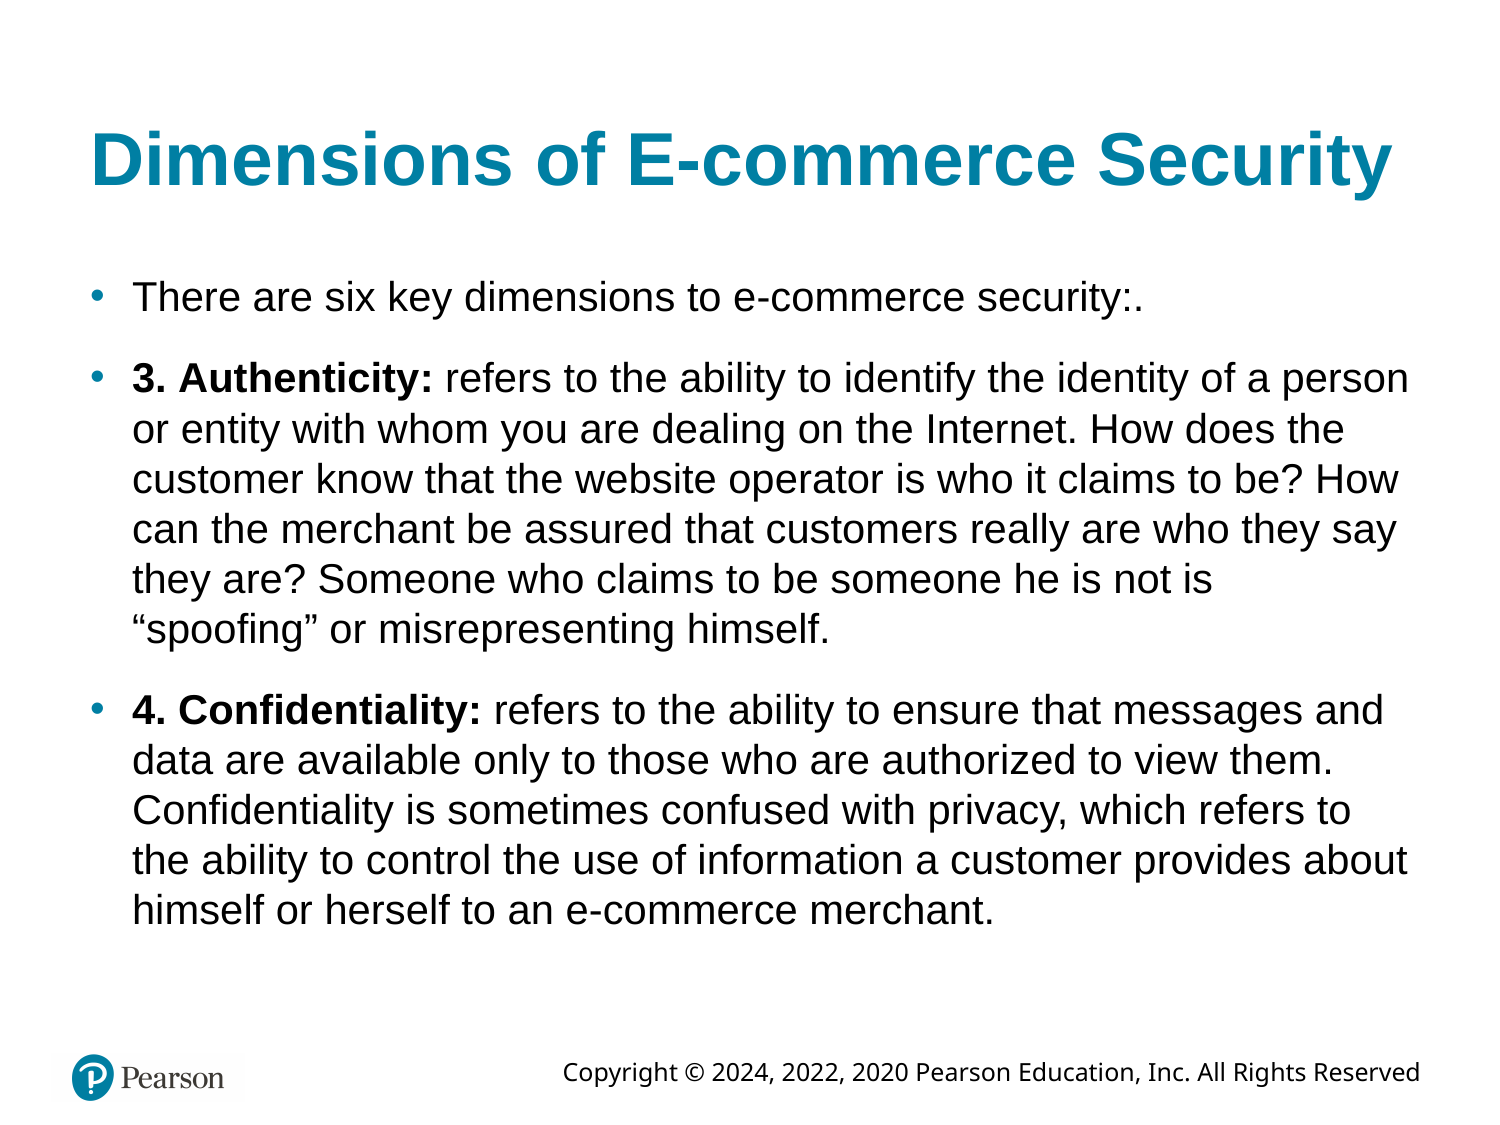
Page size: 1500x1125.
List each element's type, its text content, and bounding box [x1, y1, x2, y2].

picture [51, 1053, 245, 1102]
title Dimensions of E-commerce Security [75, 35, 1425, 216]
list There are six key dimensions to e-commerce security:. 3. Authenticity: refers to the ability to identify the identity of a person or entity with whom you are dealing on the Internet. How does the customer know that the website operator is who it claims to be? How can the merchant be assured that customers really are who they say they are? Someone who claims to be someone he is not is “spoofing” or misrepresenting himself. 4. Confidentiality: refers to the ability to ensure that messages and data are available only to those who are authorized to view them. Confidentiality is sometimes confused with privacy, which refers to the ability to control the use of information a customer provides about himself or herself to an e-commerce merchant. [75, 255, 1426, 1021]
